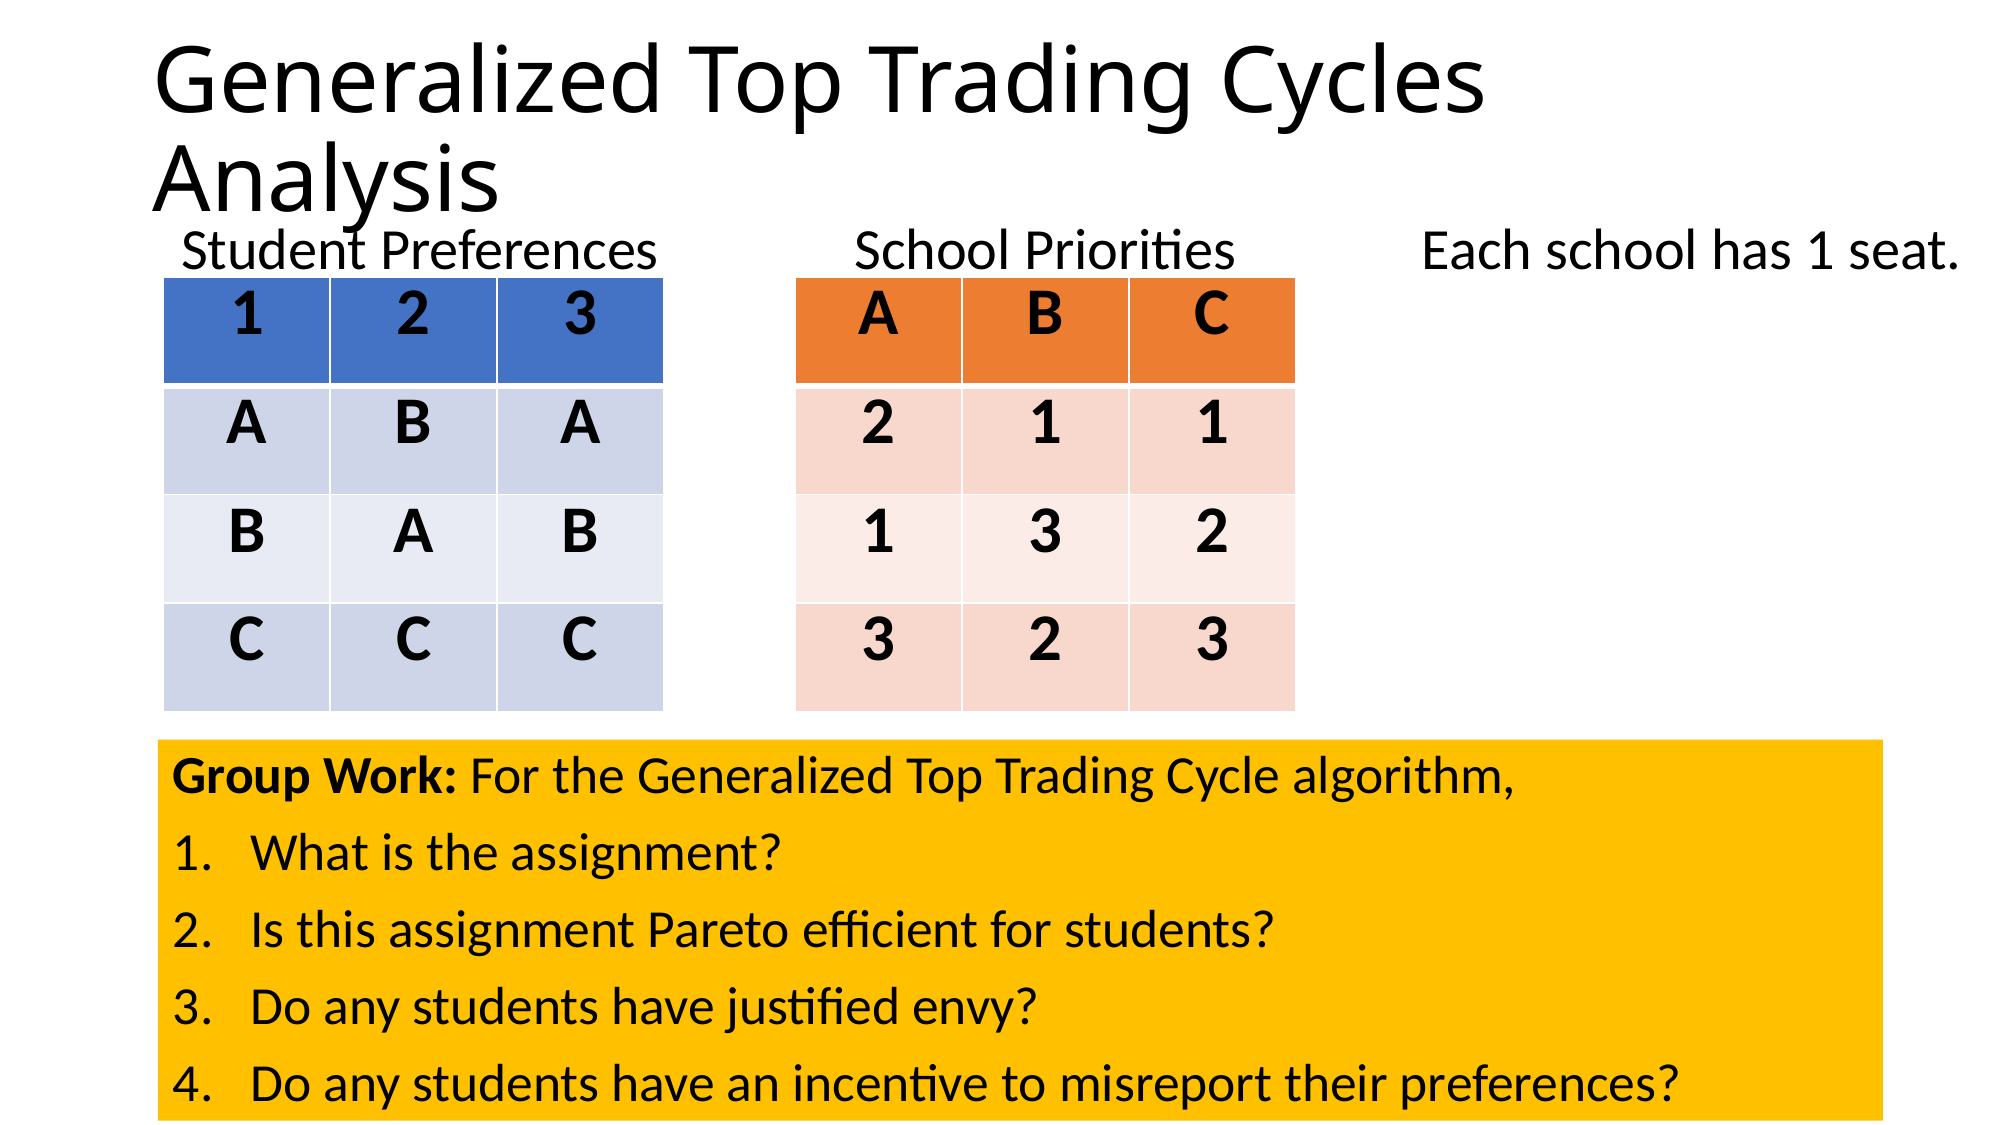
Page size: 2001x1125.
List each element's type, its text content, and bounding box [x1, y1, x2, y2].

table_cell C [498, 604, 663, 711]
table_cell 3 [1130, 604, 1295, 711]
table_cell 3 [963, 495, 1128, 602]
text_box Student Preferences [166, 203, 674, 289]
table_cell A [164, 389, 329, 494]
table_header B [963, 289, 1128, 383]
table_cell 3 [796, 604, 961, 711]
table_cell A [498, 389, 663, 494]
table_cell C [164, 604, 329, 711]
table_header 2 [331, 289, 496, 383]
table_cell A [331, 495, 496, 602]
table_cell 2 [796, 389, 961, 494]
table_cell C [331, 604, 496, 711]
table_cell 1 [963, 389, 1128, 494]
table_header A [796, 278, 961, 383]
table_cell B [331, 389, 496, 494]
text_box School Priorities [839, 203, 1252, 289]
table_header 1 [164, 278, 329, 383]
list Group Work: For the Generalized Top Trading Cycle algorithm, What is the assignment? Is this assignment Pareto efficient for students? Do any students have justified envy? Do any students have an incentive to misreport their preferences? [157, 739, 1883, 1121]
table_cell 2 [963, 604, 1128, 711]
table_cell 2 [1130, 495, 1295, 602]
table_cell B [498, 495, 663, 602]
table_cell 1 [796, 495, 961, 602]
title Generalized Top Trading Cycles Analysis [137, 23, 1863, 242]
text_box Each school has 1 seat. [1406, 203, 1978, 289]
table_cell 1 [1130, 389, 1295, 494]
table_header C [1130, 278, 1295, 383]
table_header 3 [498, 289, 663, 383]
table_cell B [164, 495, 329, 602]
